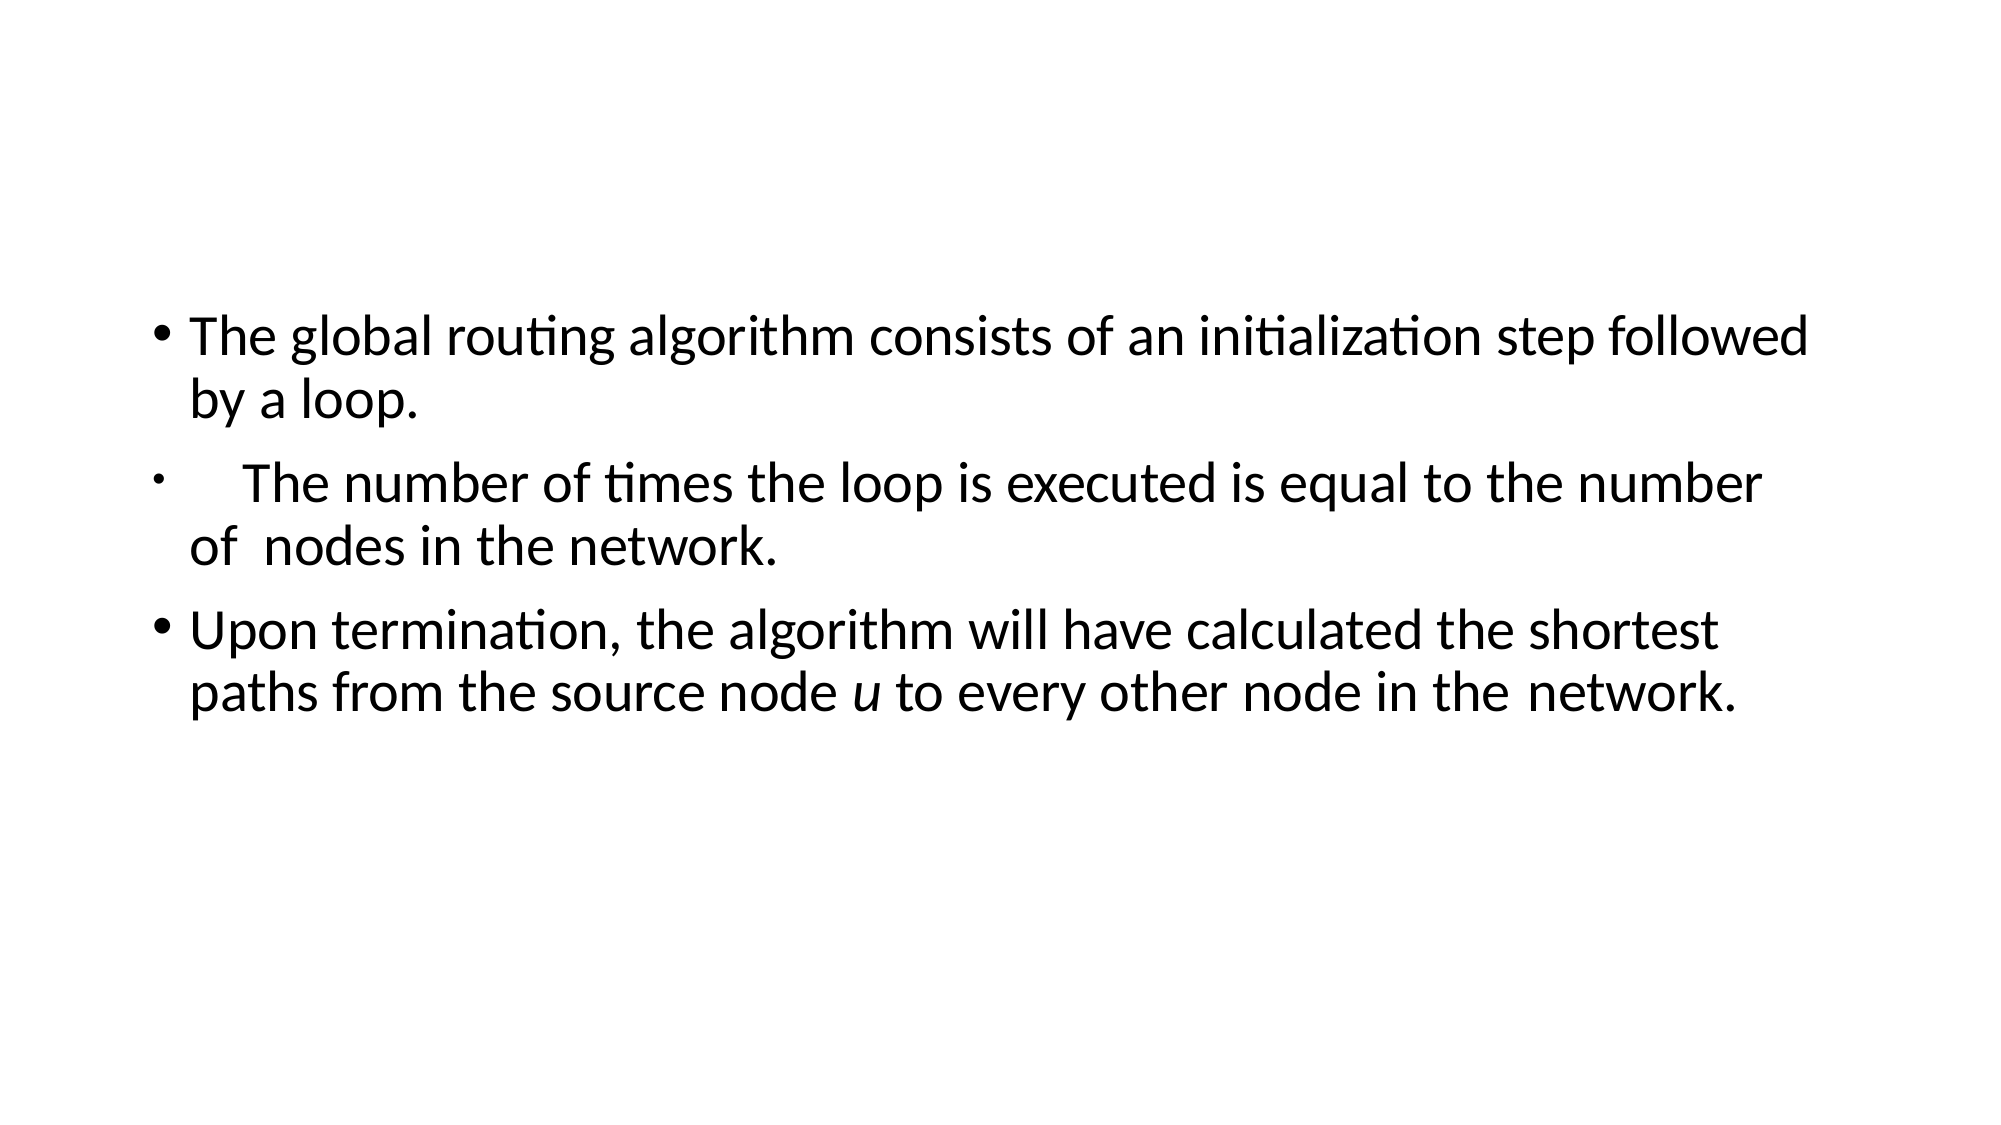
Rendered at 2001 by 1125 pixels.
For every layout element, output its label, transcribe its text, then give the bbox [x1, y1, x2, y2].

text_box The global routing algorithm consists of an initialization step followed by a loop. The number of times the loop is executed is equal to the number of nodes in the network. Upon termination, the algorithm will have calculated the shortest paths from the source node u to every other node in the network. [150, 294, 1834, 724]
